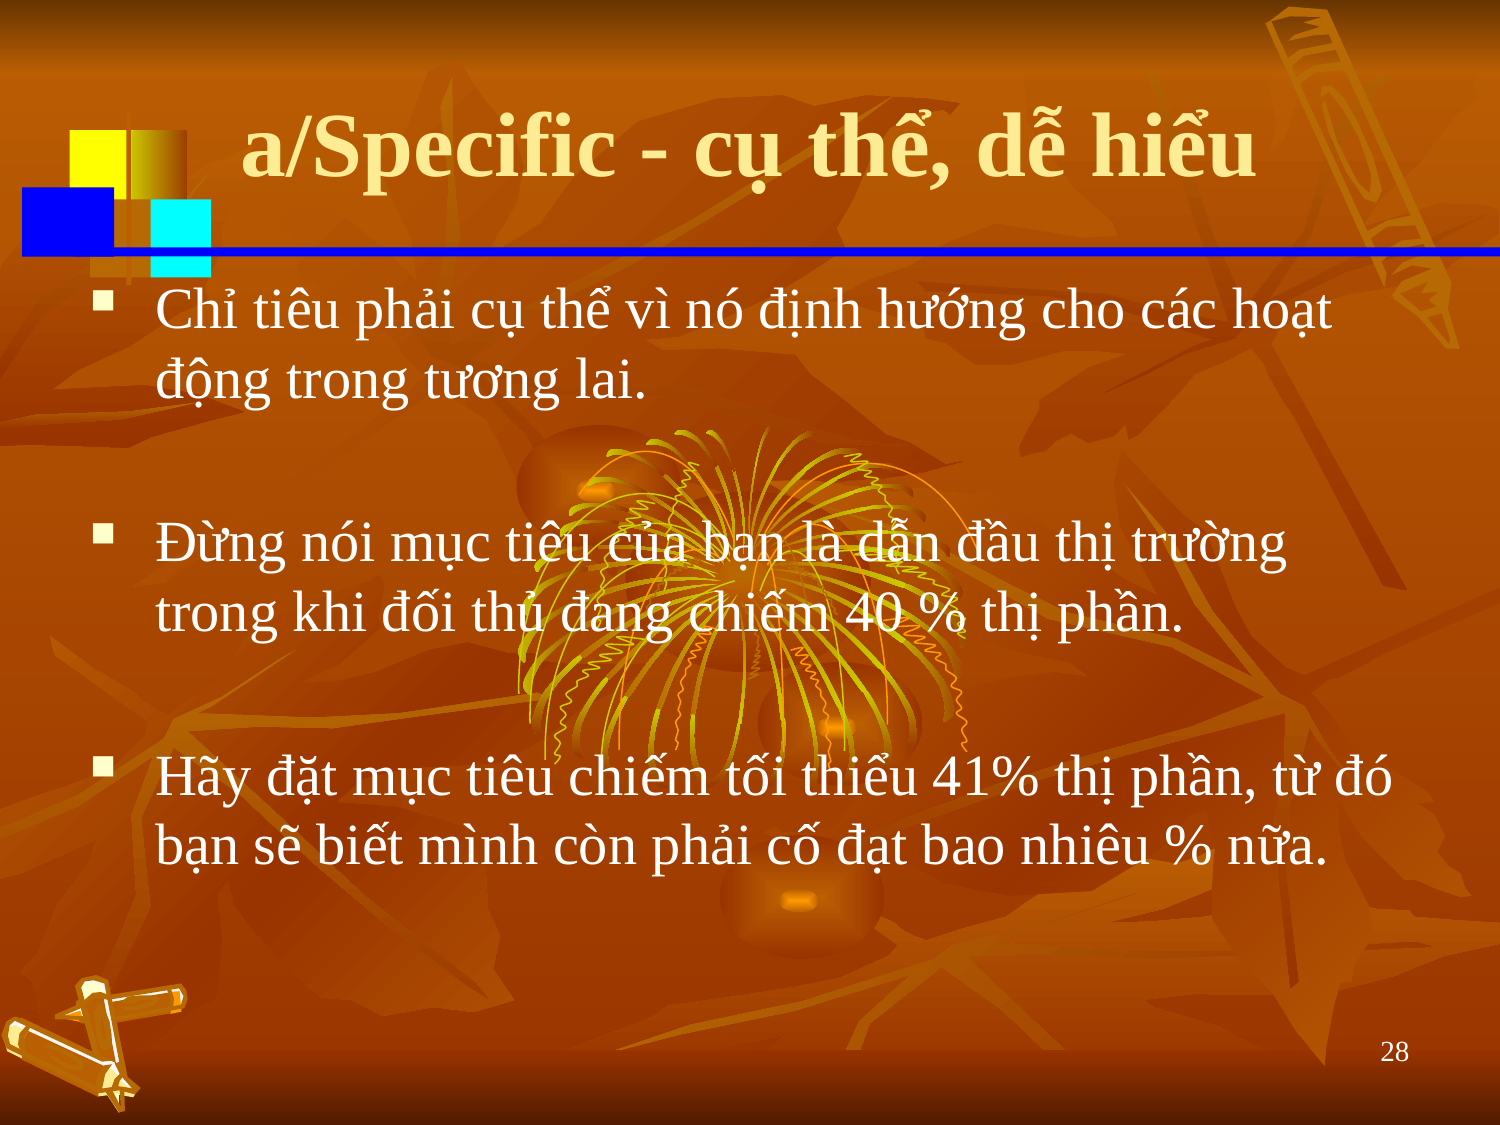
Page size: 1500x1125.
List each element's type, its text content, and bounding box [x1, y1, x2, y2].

list Chỉ tiêu phải cụ thể vì nó định hướng cho các hoạt động trong tương lai. Đừng nói mục tiêu của bạn là dẫn đầu thị trường trong khi đối thủ đang chiếm 40 % thị phần. Hãy đặt mục tiêu chiếm tối thiểu 41% thị phần, từ đó bạn sẽ biết mình còn phải cố đạt bao nhiêu % nữa. [75, 262, 1425, 1006]
slide_number 28 [1074, 1025, 1425, 1100]
title a/Specific - cụ thể, dễ hiểu [75, 45, 1425, 234]
